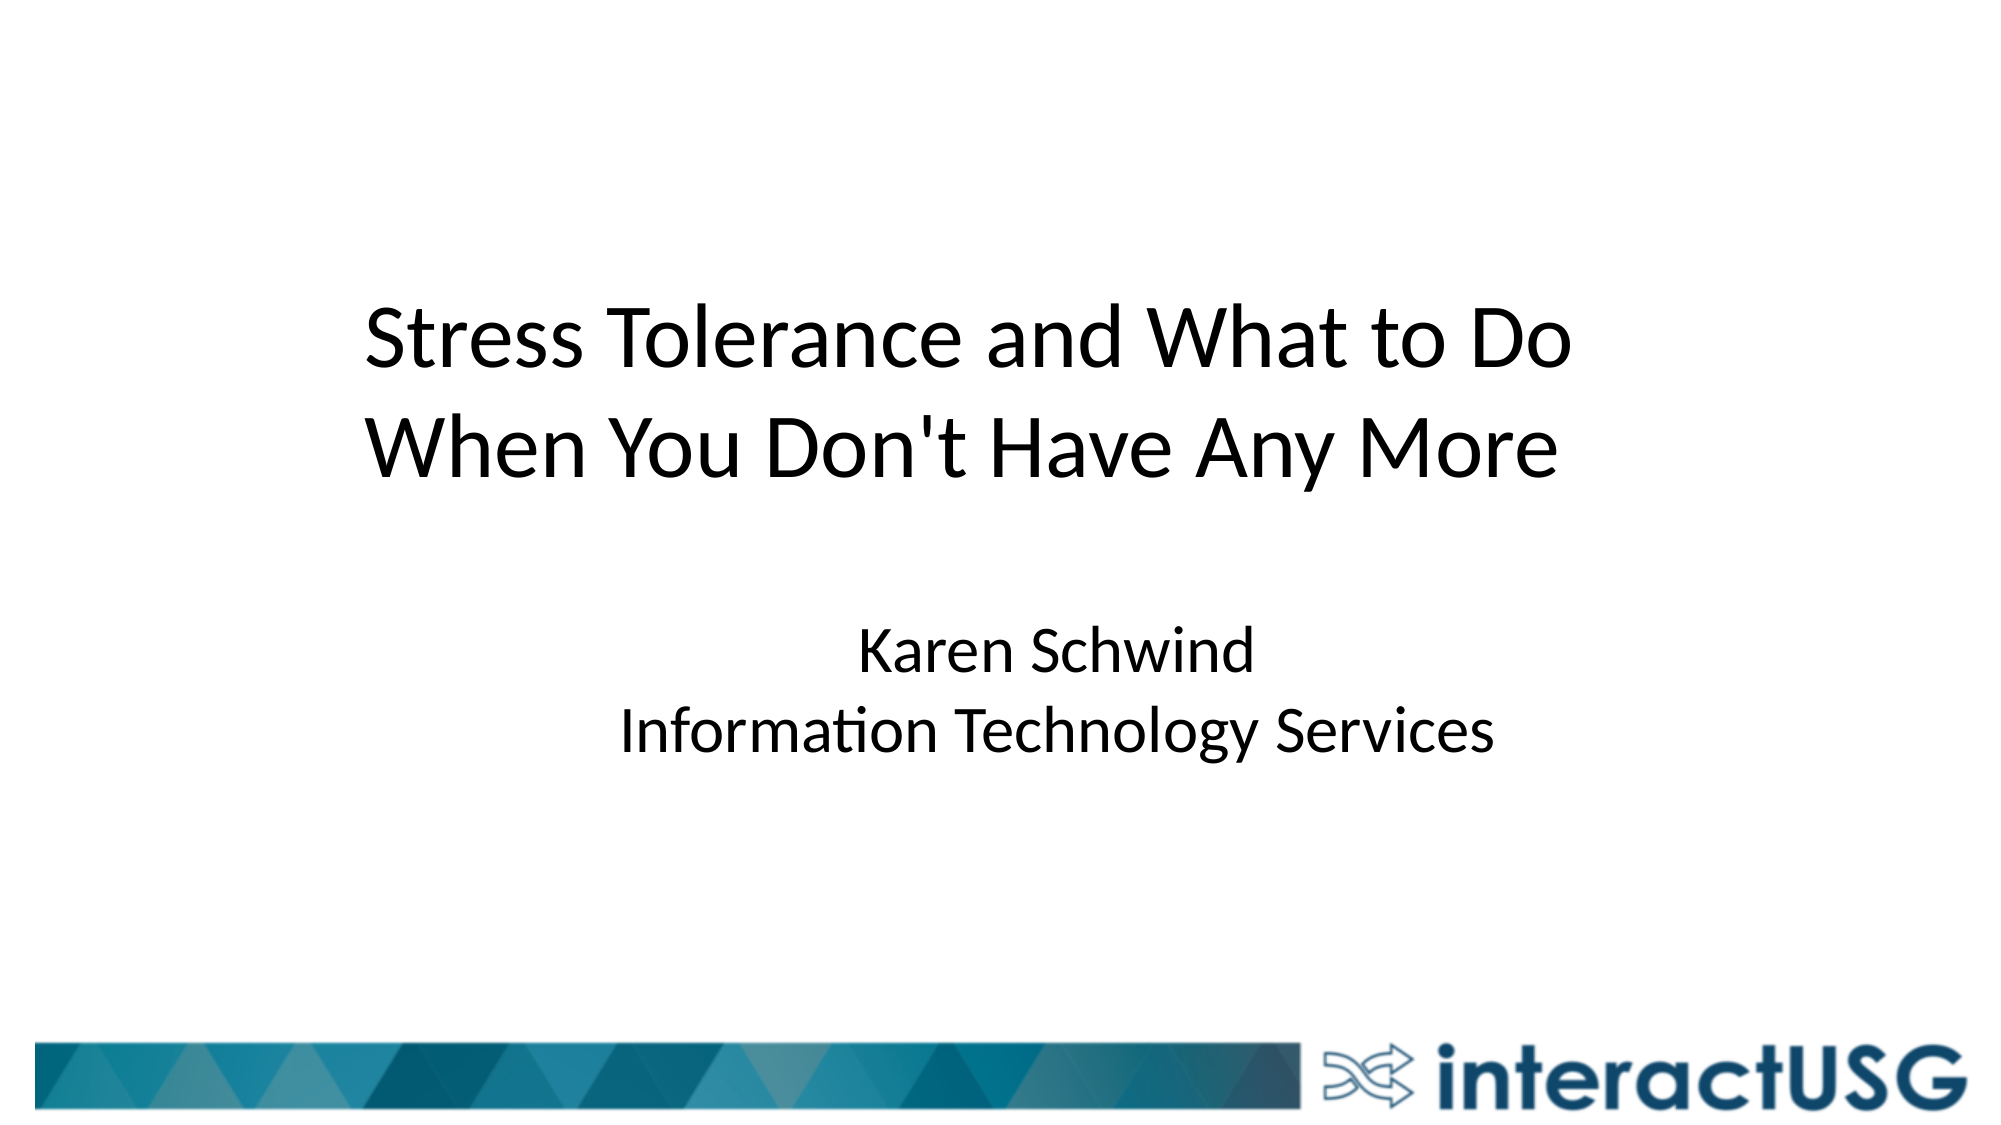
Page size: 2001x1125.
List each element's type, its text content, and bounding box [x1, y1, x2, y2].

text_box Stress Tolerance and What to Do When You Don't Have Any More Karen Schwind Information Technology Services [350, 268, 1766, 774]
picture [35, 1033, 1986, 1124]
